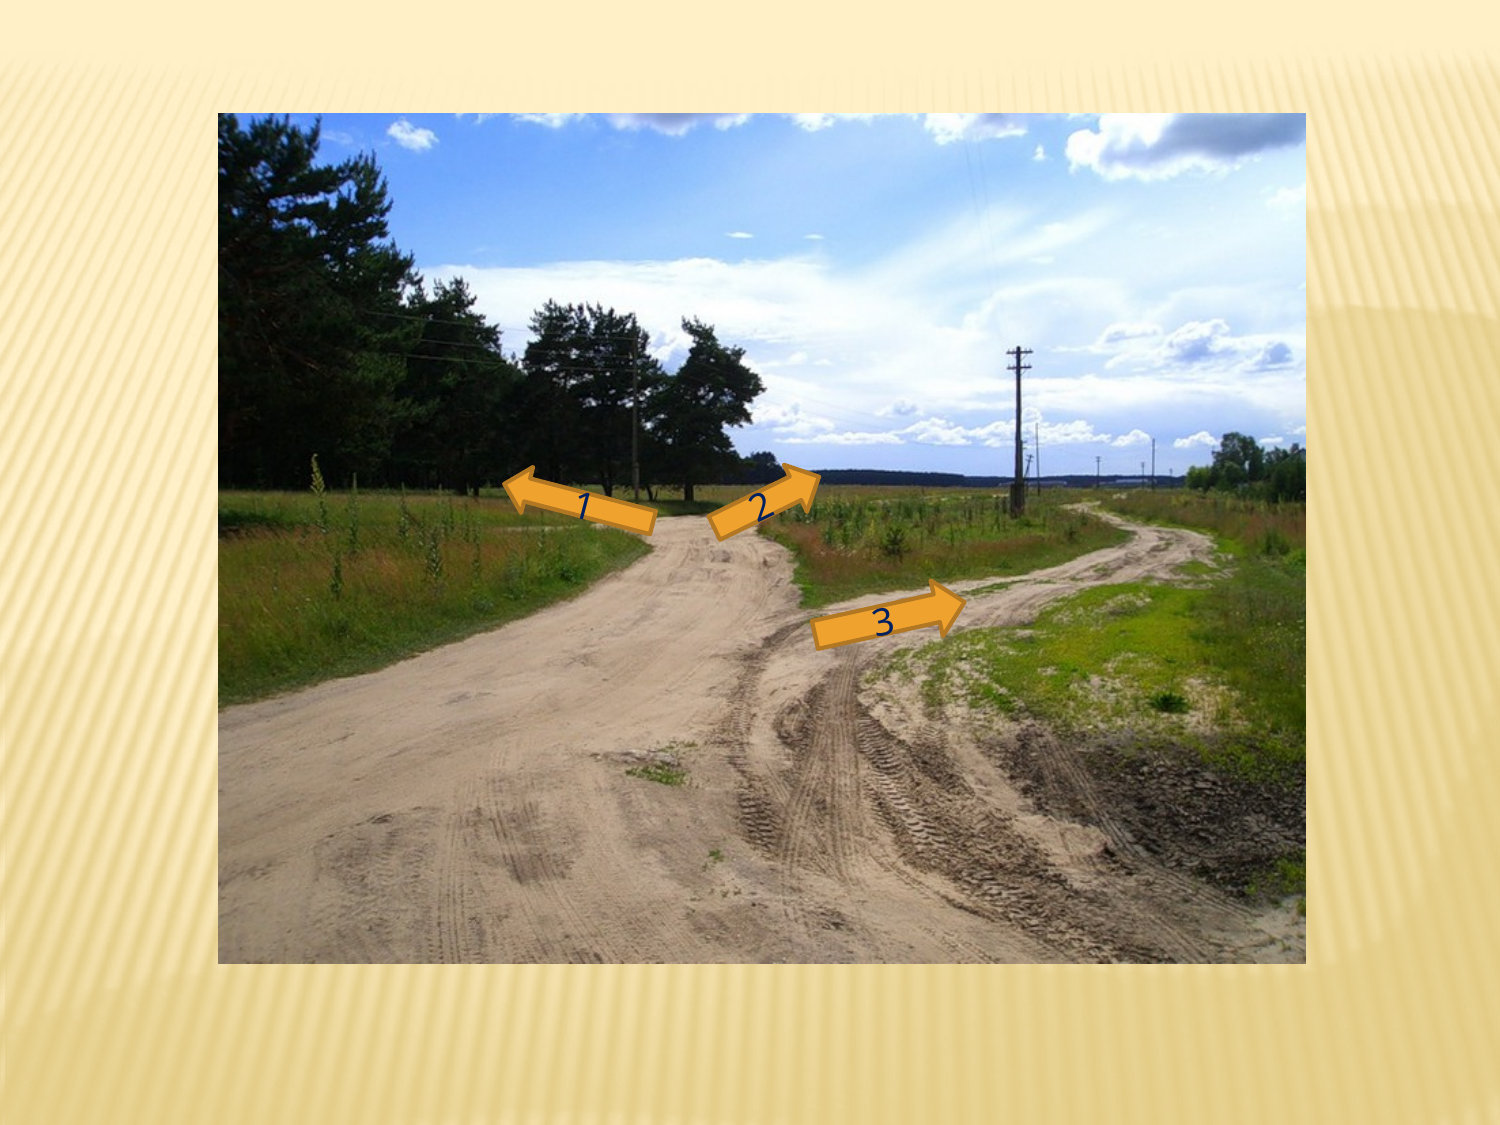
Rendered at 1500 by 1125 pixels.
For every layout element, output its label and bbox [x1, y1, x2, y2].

picture [218, 113, 1306, 965]
